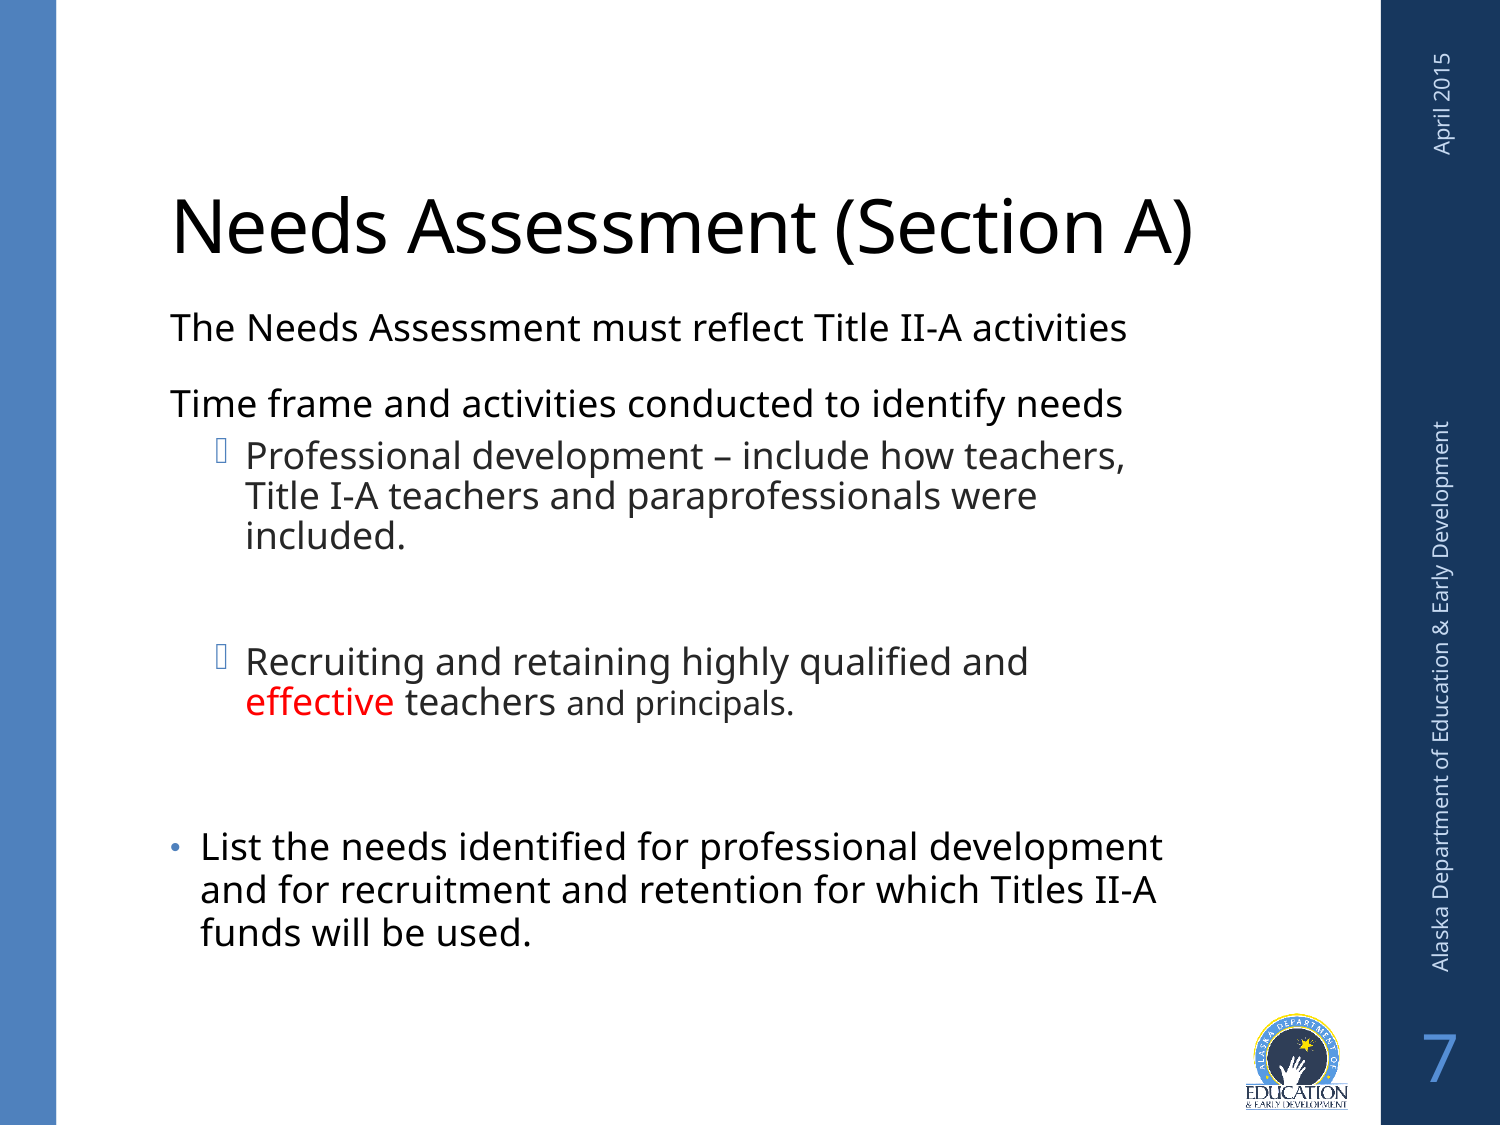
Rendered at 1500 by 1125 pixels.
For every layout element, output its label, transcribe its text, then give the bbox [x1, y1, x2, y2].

picture [1245, 1013, 1348, 1110]
slide_number 7 [1384, 1012, 1498, 1110]
footer Alaska Department of Education & Early Development [1418, 400, 1464, 988]
title Needs Assessment (Section A) [155, 60, 1348, 278]
list The Needs Assessment must reflect Title II-A activities Time frame and activities conducted to identify needs Professional development – include how teachers, Title I-A teachers and paraprofessionals were included. Recruiting and retaining highly qualified and effective teachers and principals. List the needs identified for professional development and for recruitment and retention for which Titles II-A funds will be used. [155, 299, 1213, 1014]
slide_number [1418, 37, 1464, 351]
